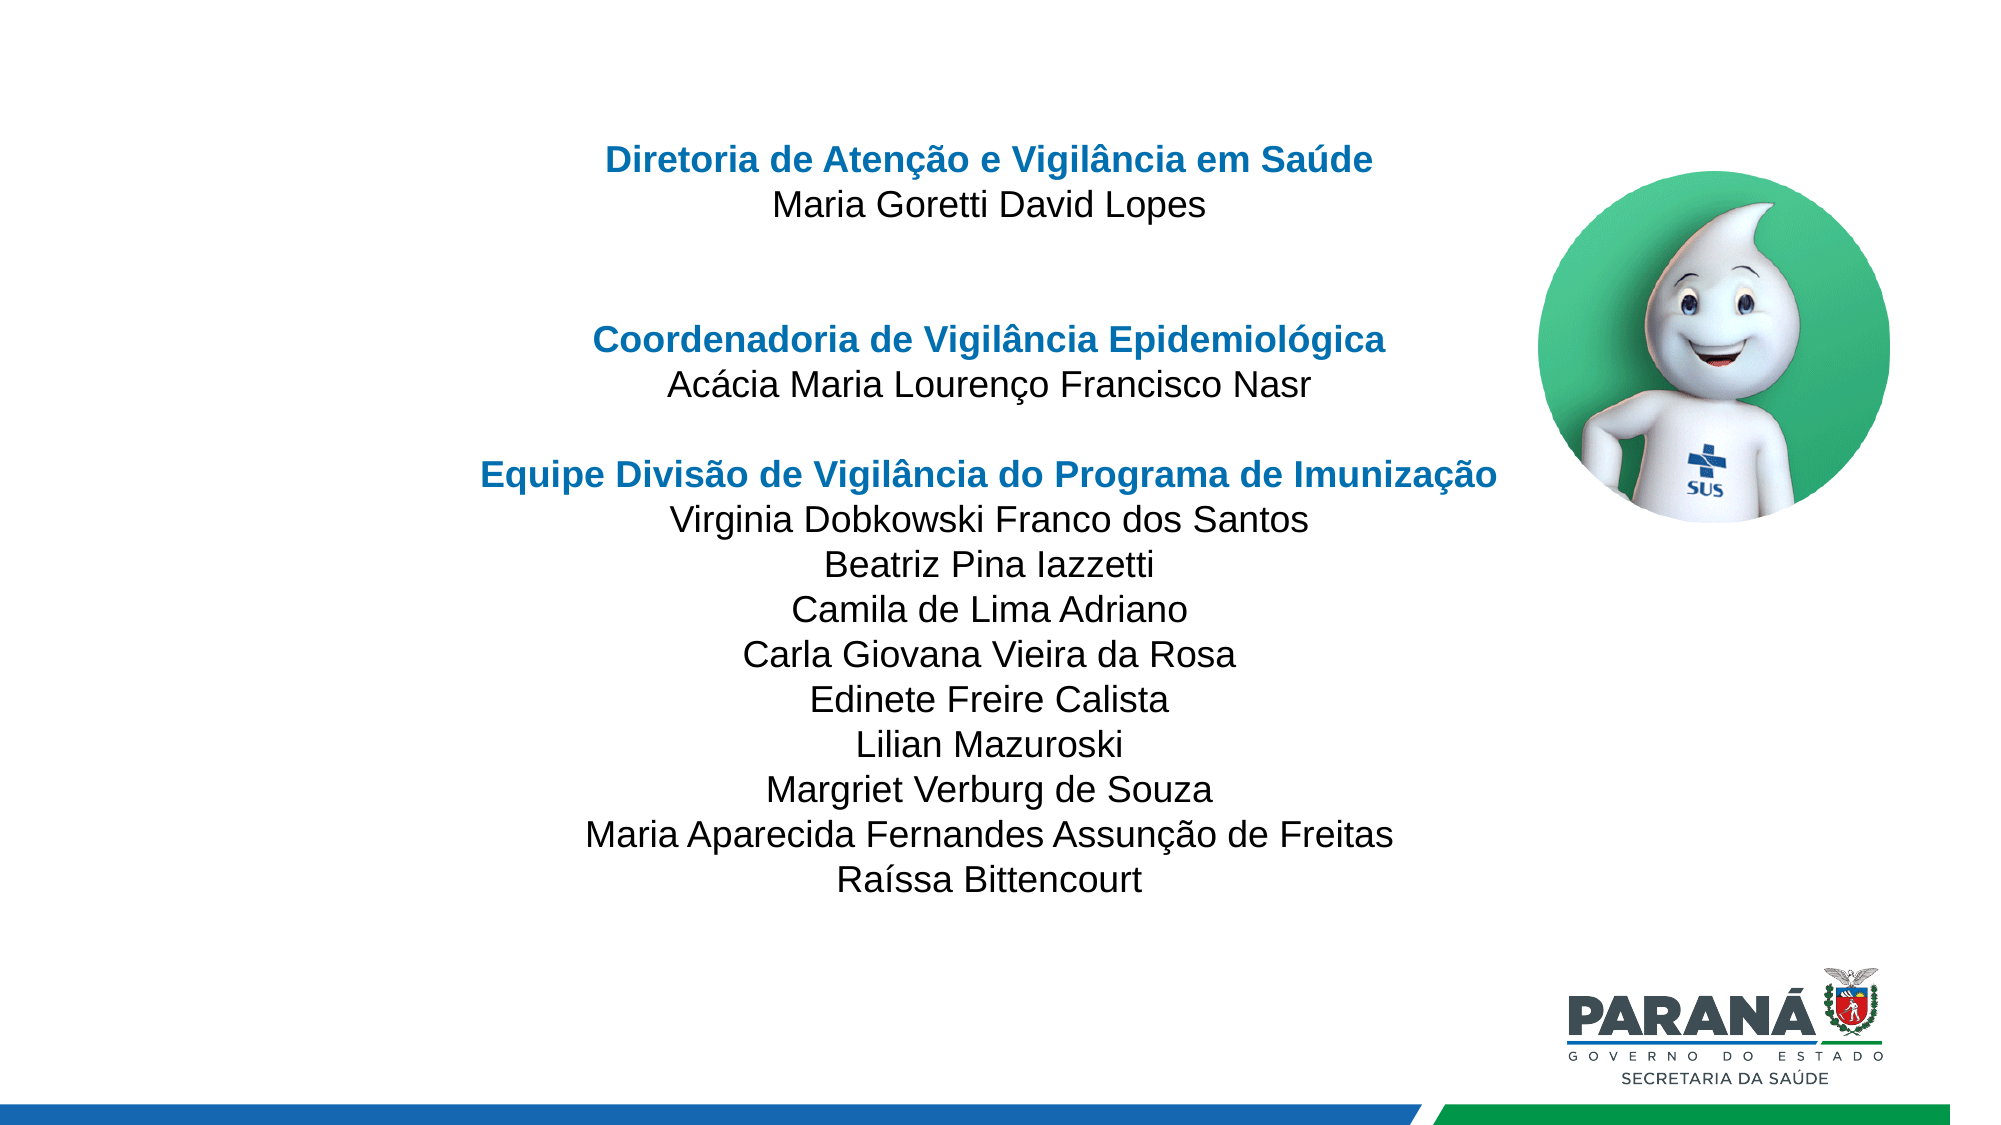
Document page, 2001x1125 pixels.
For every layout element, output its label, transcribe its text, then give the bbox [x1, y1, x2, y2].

text_box Diretoria de Atenção e Vigilância em Saúde Maria Goretti David Lopes Coordenadoria de Vigilância Epidemiológica Acácia Maria Lourenço Francisco Nasr Equipe Divisão de Vigilância do Programa de Imunização Virginia Dobkowski Franco dos Santos Beatriz Pina Iazzetti Camila de Lima Adriano Carla Giovana Vieira da Rosa Edinete Freire Calista Lilian Mazuroski Margriet Verburg de Souza Maria Aparecida Fernandes Assunção de Freitas Raíssa Bittencourt [89, 77, 1890, 266]
picture [1538, 171, 1890, 523]
picture [1567, 968, 1883, 1089]
